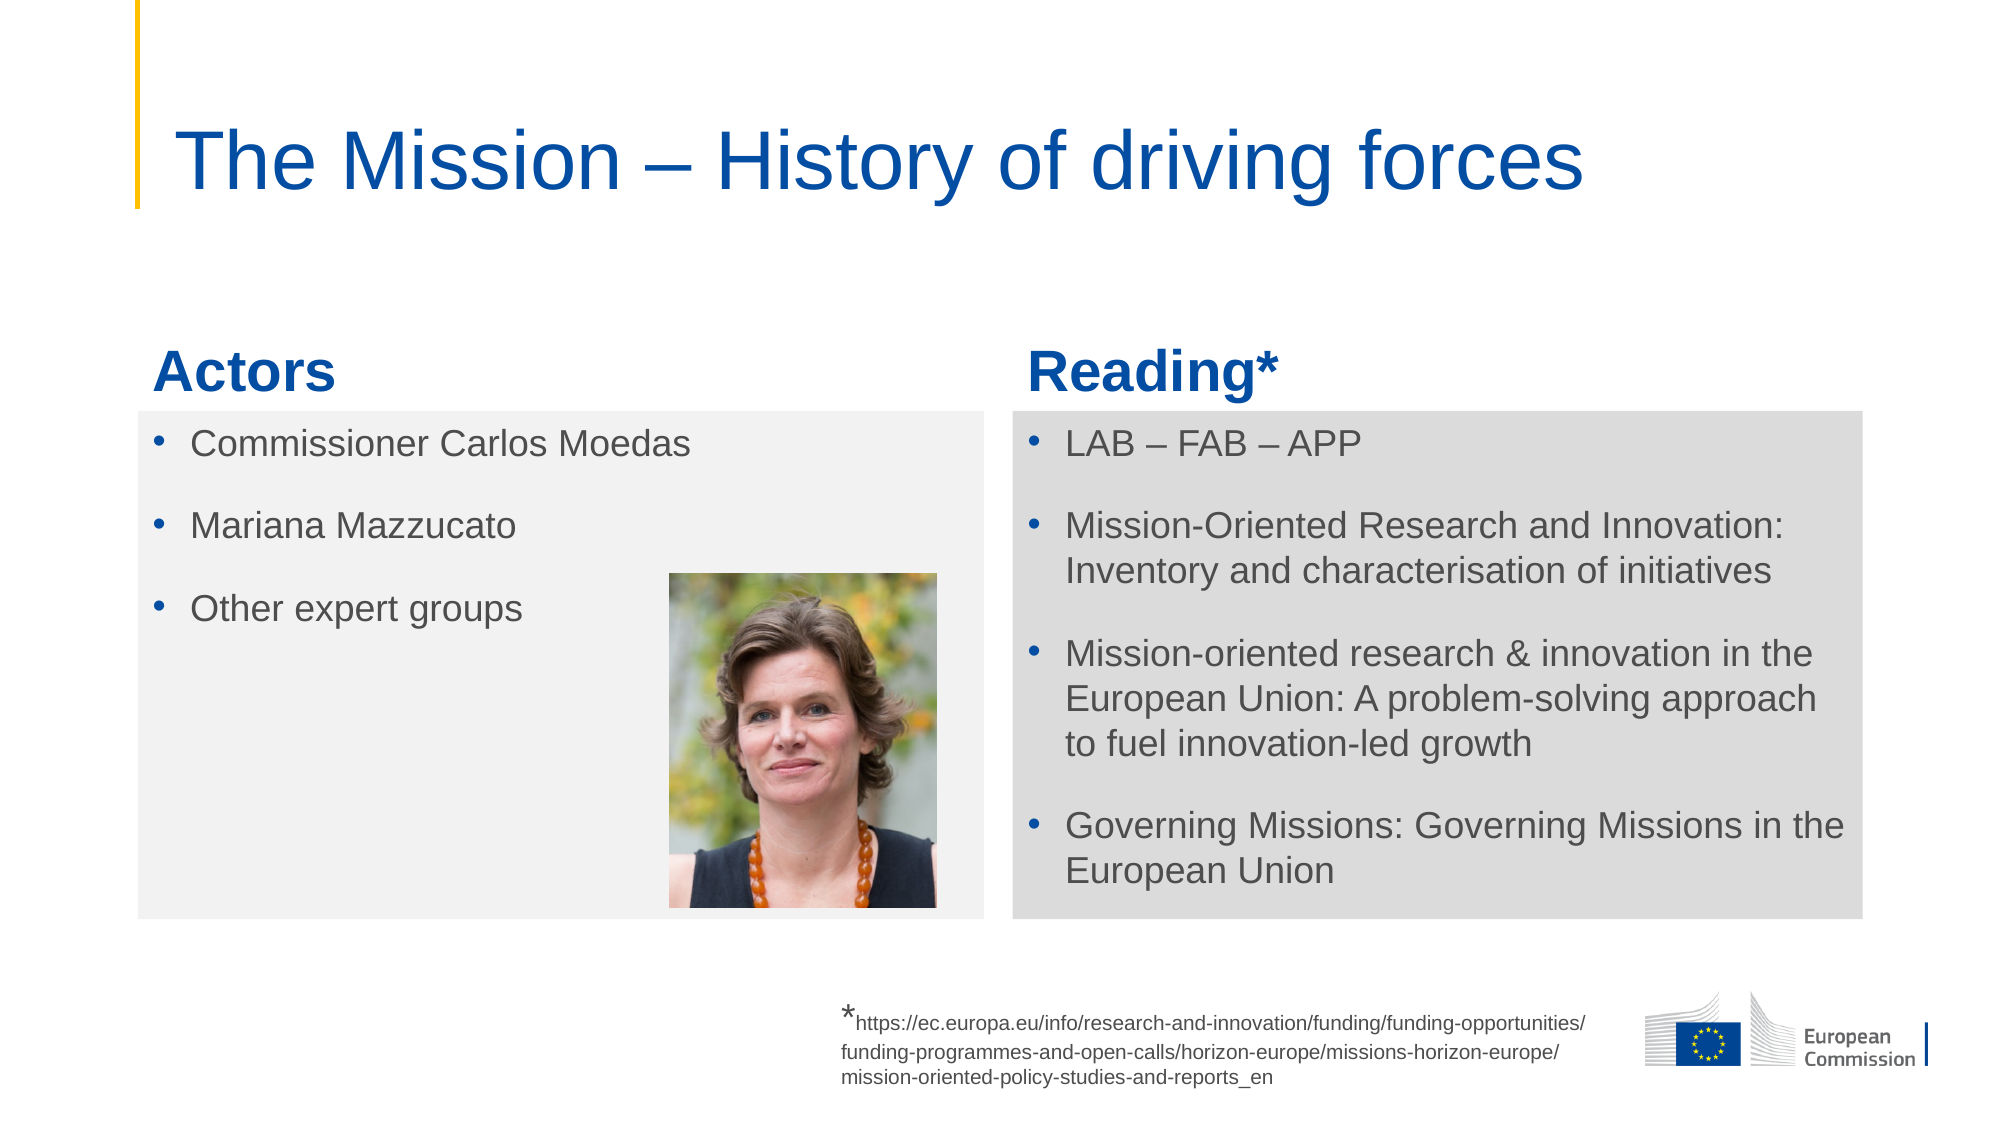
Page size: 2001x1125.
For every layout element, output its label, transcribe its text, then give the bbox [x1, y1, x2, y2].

list Actors [137, 275, 984, 410]
text_box *https://ec.europa.eu/info/research-and-innovation/funding/funding-opportunities/funding-programmes-and-open-calls/horizon-europe/missions-horizon-europe/mission-oriented-policy-studies-and-reports_en [826, 985, 1644, 1096]
title The Mission – History of driving forces [159, 79, 1885, 208]
list Reading* [1012, 275, 1863, 410]
list LAB – FAB – APP Mission-Oriented Research and Innovation: Inventory and characterisation of initiatives Mission-oriented research & innovation in the European Union: A problem-solving approach to fuel innovation-led growth Governing Missions: Governing Missions in the European Union [1012, 410, 1863, 920]
list Commissioner Carlos Moedas Mariana Mazzucato Other expert groups [137, 410, 984, 920]
picture [1645, 991, 1928, 1066]
picture [669, 573, 937, 908]
